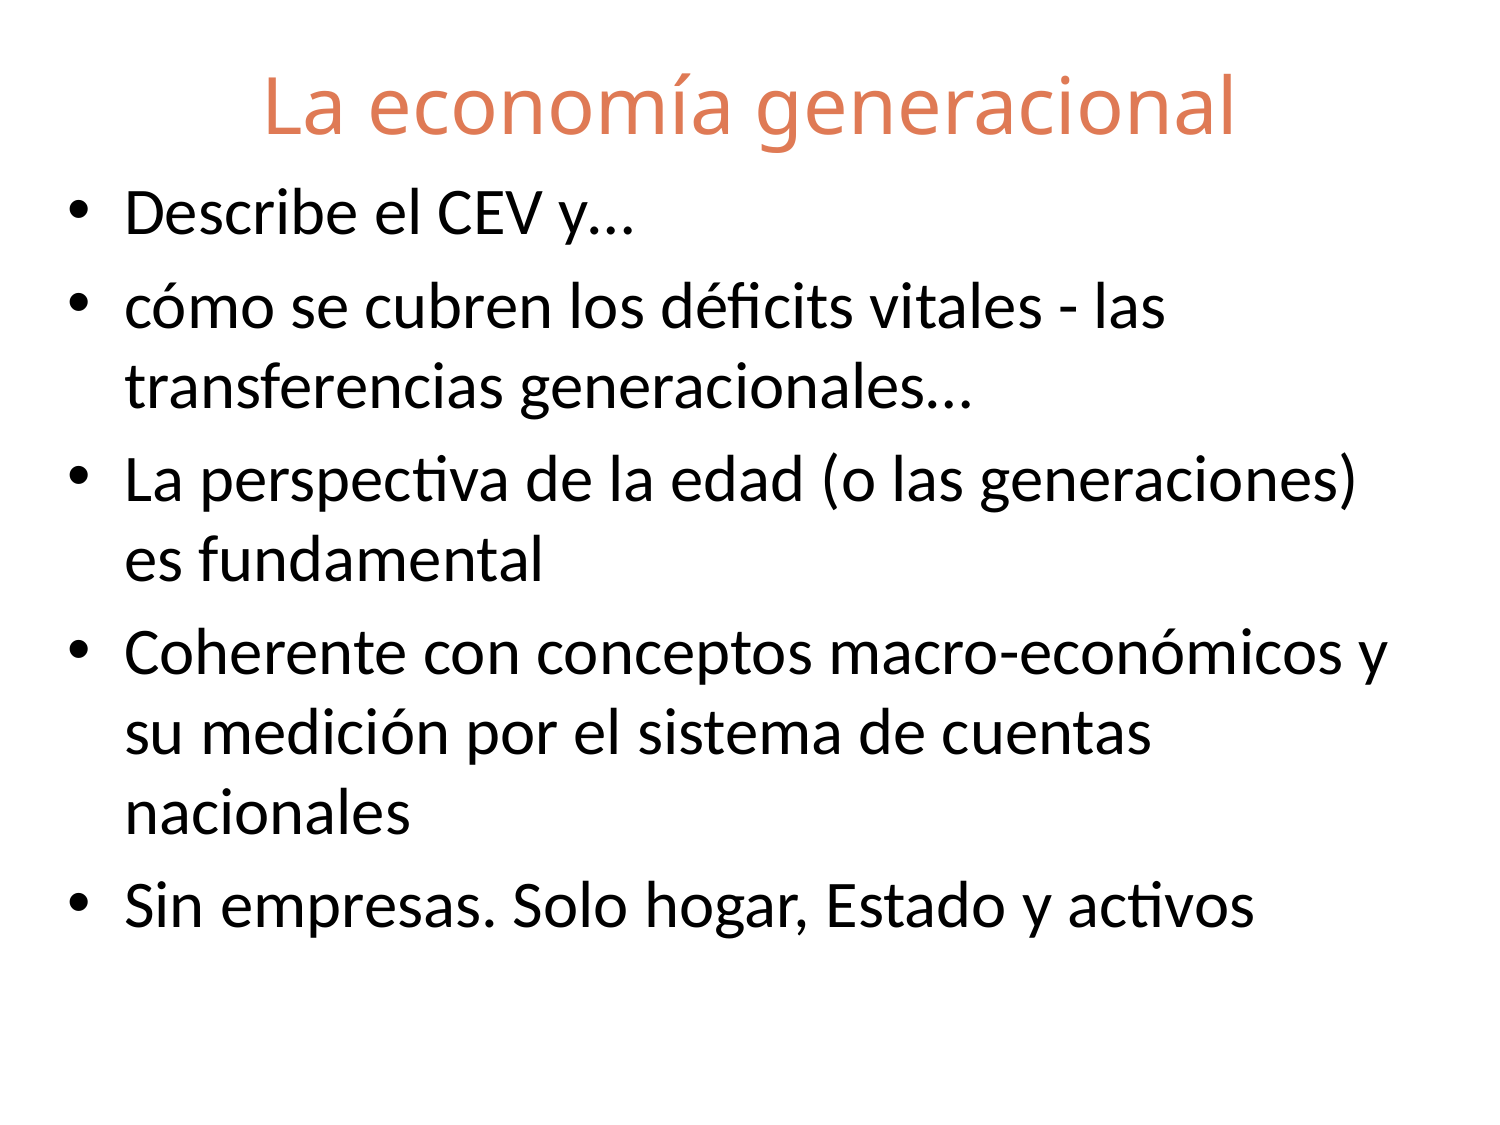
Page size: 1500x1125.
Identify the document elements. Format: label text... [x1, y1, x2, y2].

list Describe el CEV y… cómo se cubren los déficits vitales - las transferencias generacionales… La perspectiva de la edad (o las generaciones) es fundamental Coherente con conceptos macro-económicos y su medición por el sistema de cuentas nacionales Sin empresas. Solo hogar, Estado y activos [53, 160, 1447, 1047]
title La economía generacional [75, 19, 1425, 160]
